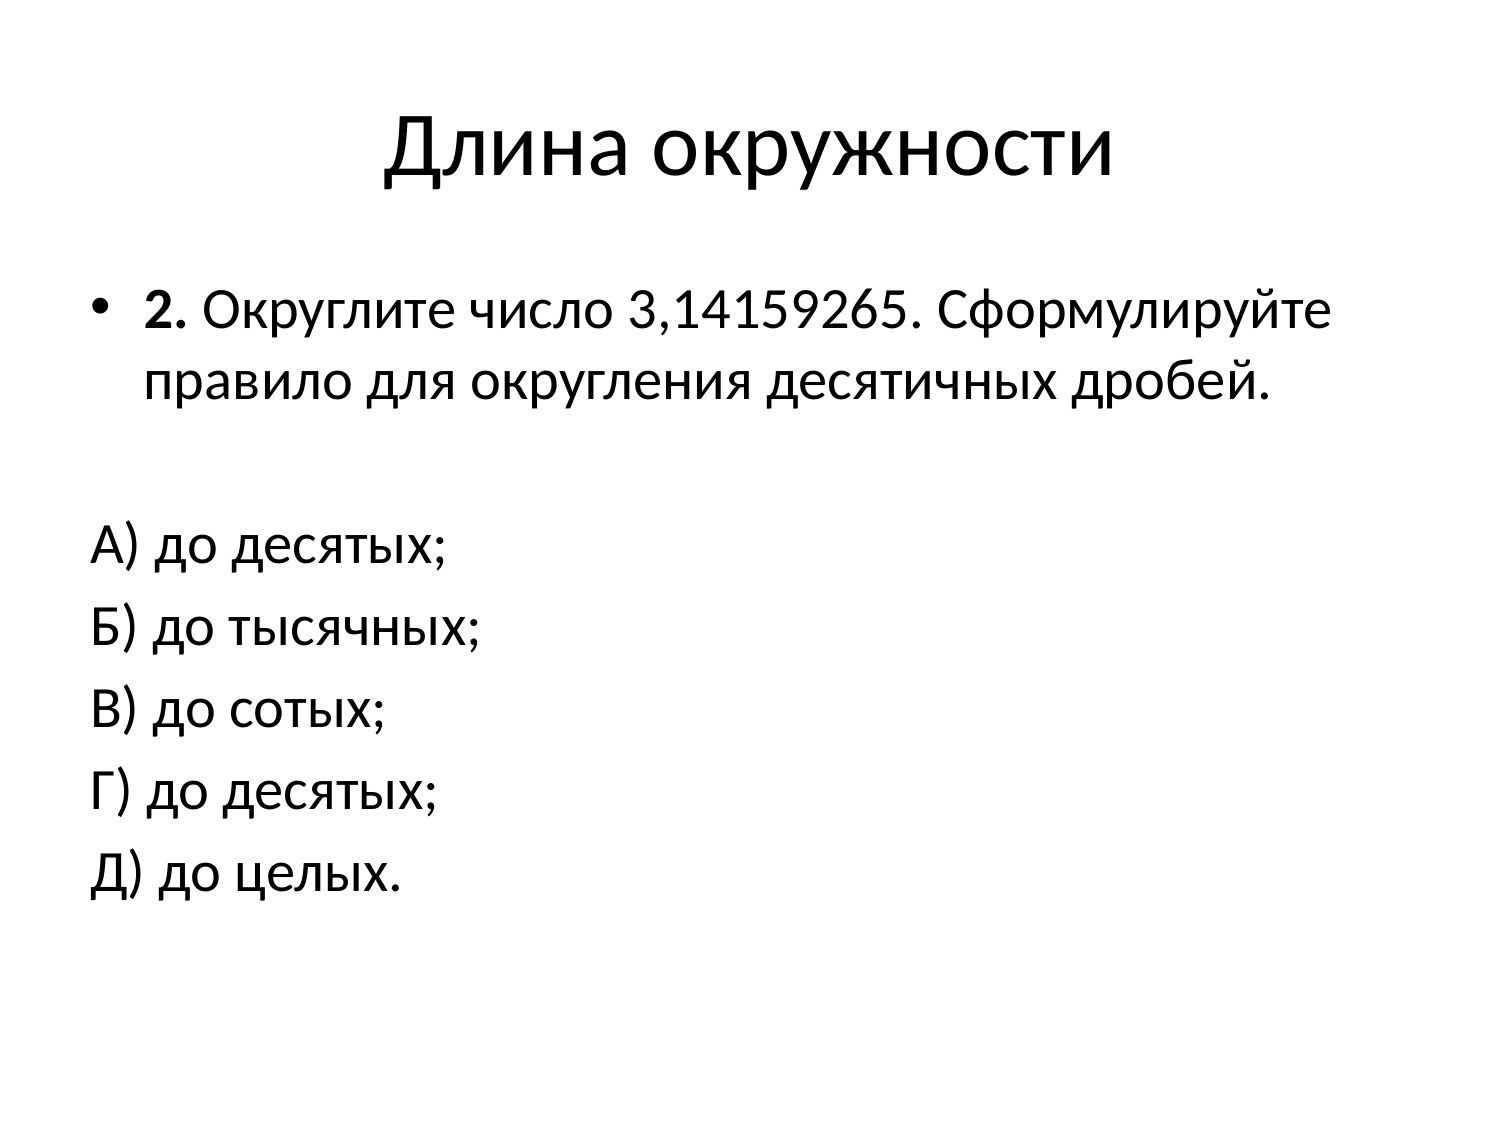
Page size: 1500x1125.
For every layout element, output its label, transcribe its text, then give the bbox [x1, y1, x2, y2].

list 2. Округлите число 3,14159265. Сформулируйте правило для округления десятичных дробей. А) до десятых; Б) до тысячных; В) до сотых; Г) до десятых; Д) до целых. [75, 262, 1425, 1005]
title Длина окружности [75, 45, 1425, 233]
